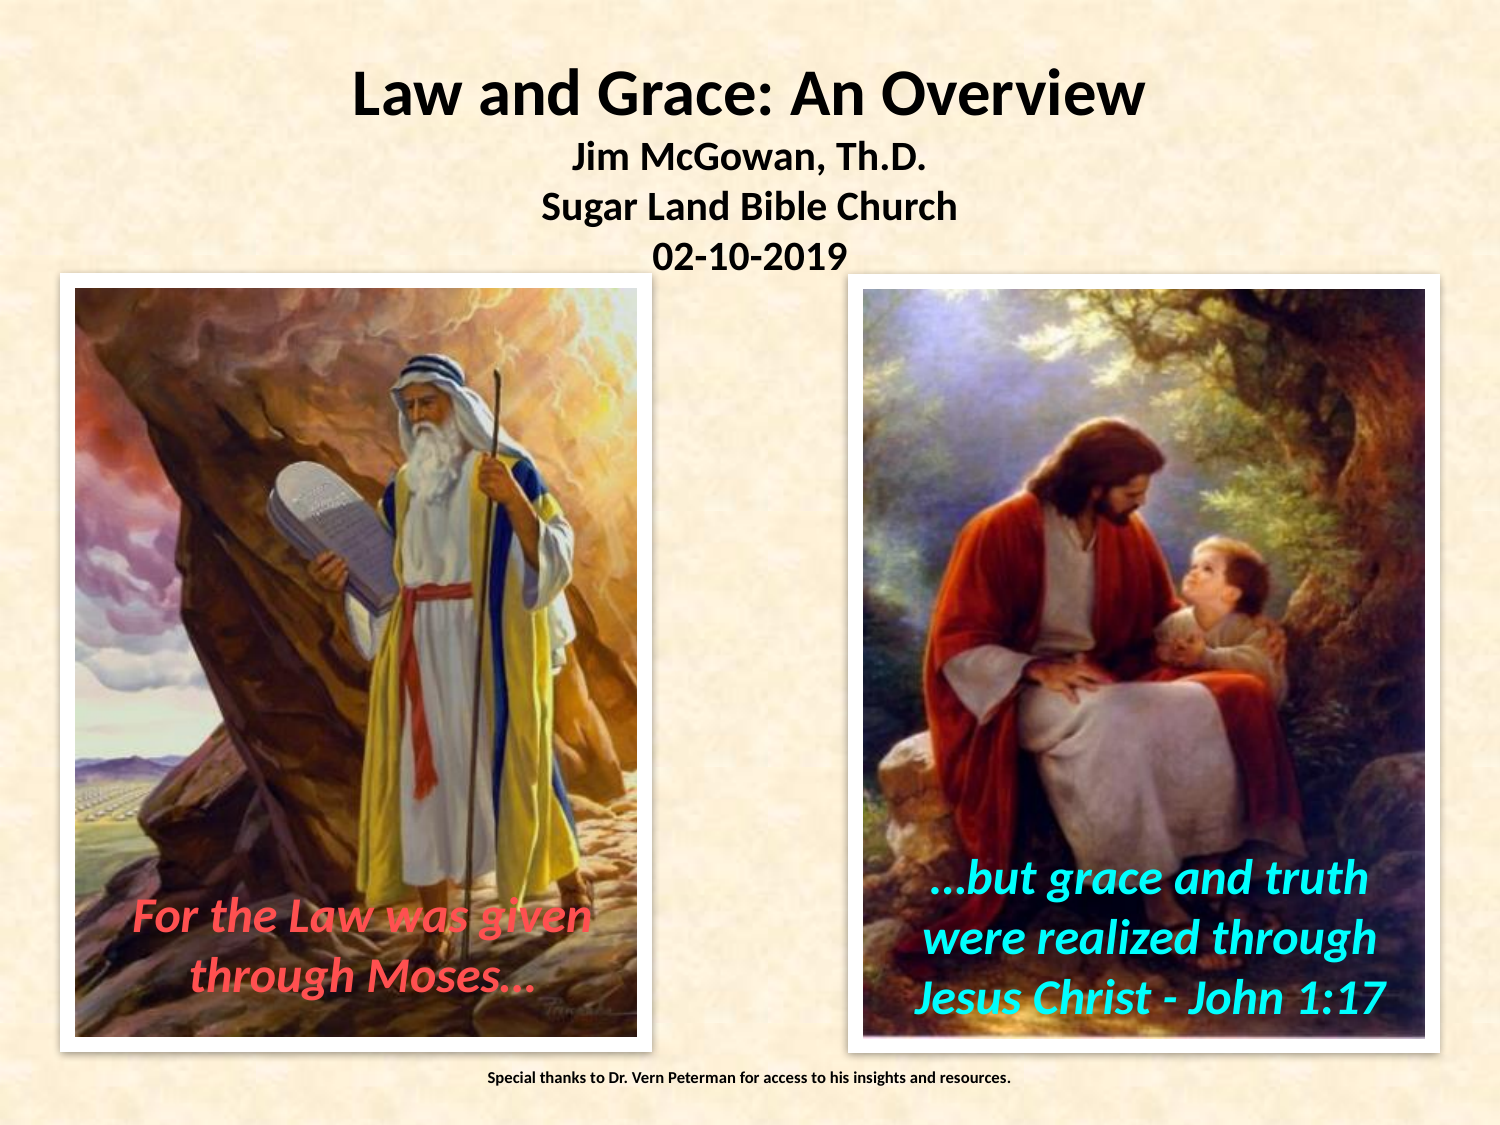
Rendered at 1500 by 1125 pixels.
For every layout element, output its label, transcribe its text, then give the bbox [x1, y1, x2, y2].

picture [0, 0, 1500, 1125]
text_box Special thanks to Dr. Vern Peterman for access to his insights and resources. [218, 1059, 1282, 1095]
text_box Law and Grace: An Overview Jim McGowan, Th.D. Sugar Land Bible Church 02-10-2019 [74, 39, 1425, 288]
